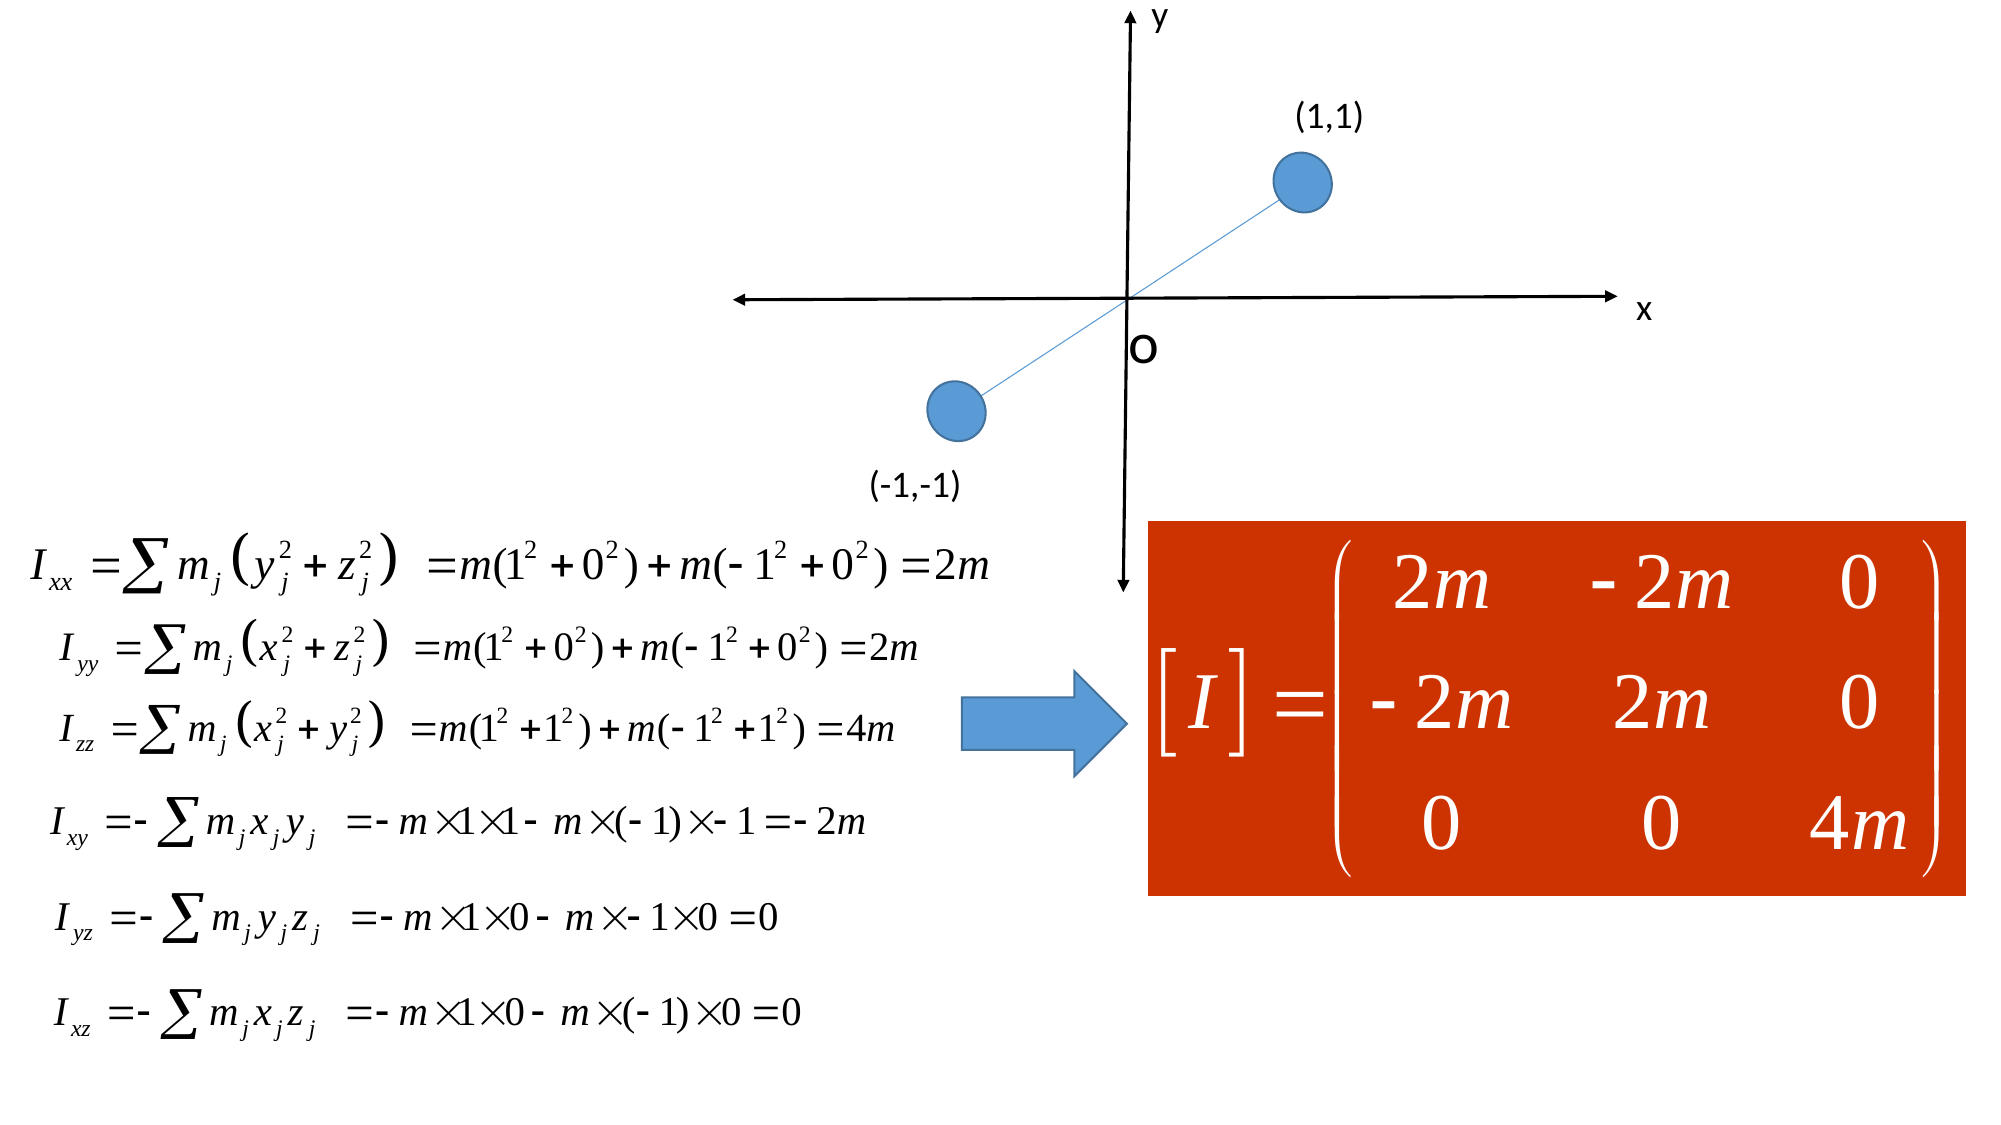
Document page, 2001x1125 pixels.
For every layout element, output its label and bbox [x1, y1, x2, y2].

text_box [51, 694, 904, 768]
text_box [732, 0, 1661, 593]
text_box [47, 885, 785, 954]
text_box [1148, 521, 1966, 897]
text_box [52, 613, 928, 688]
text_box [46, 981, 808, 1050]
text_box [42, 790, 874, 859]
text_box [22, 526, 998, 610]
text_box [960, 668, 1129, 779]
